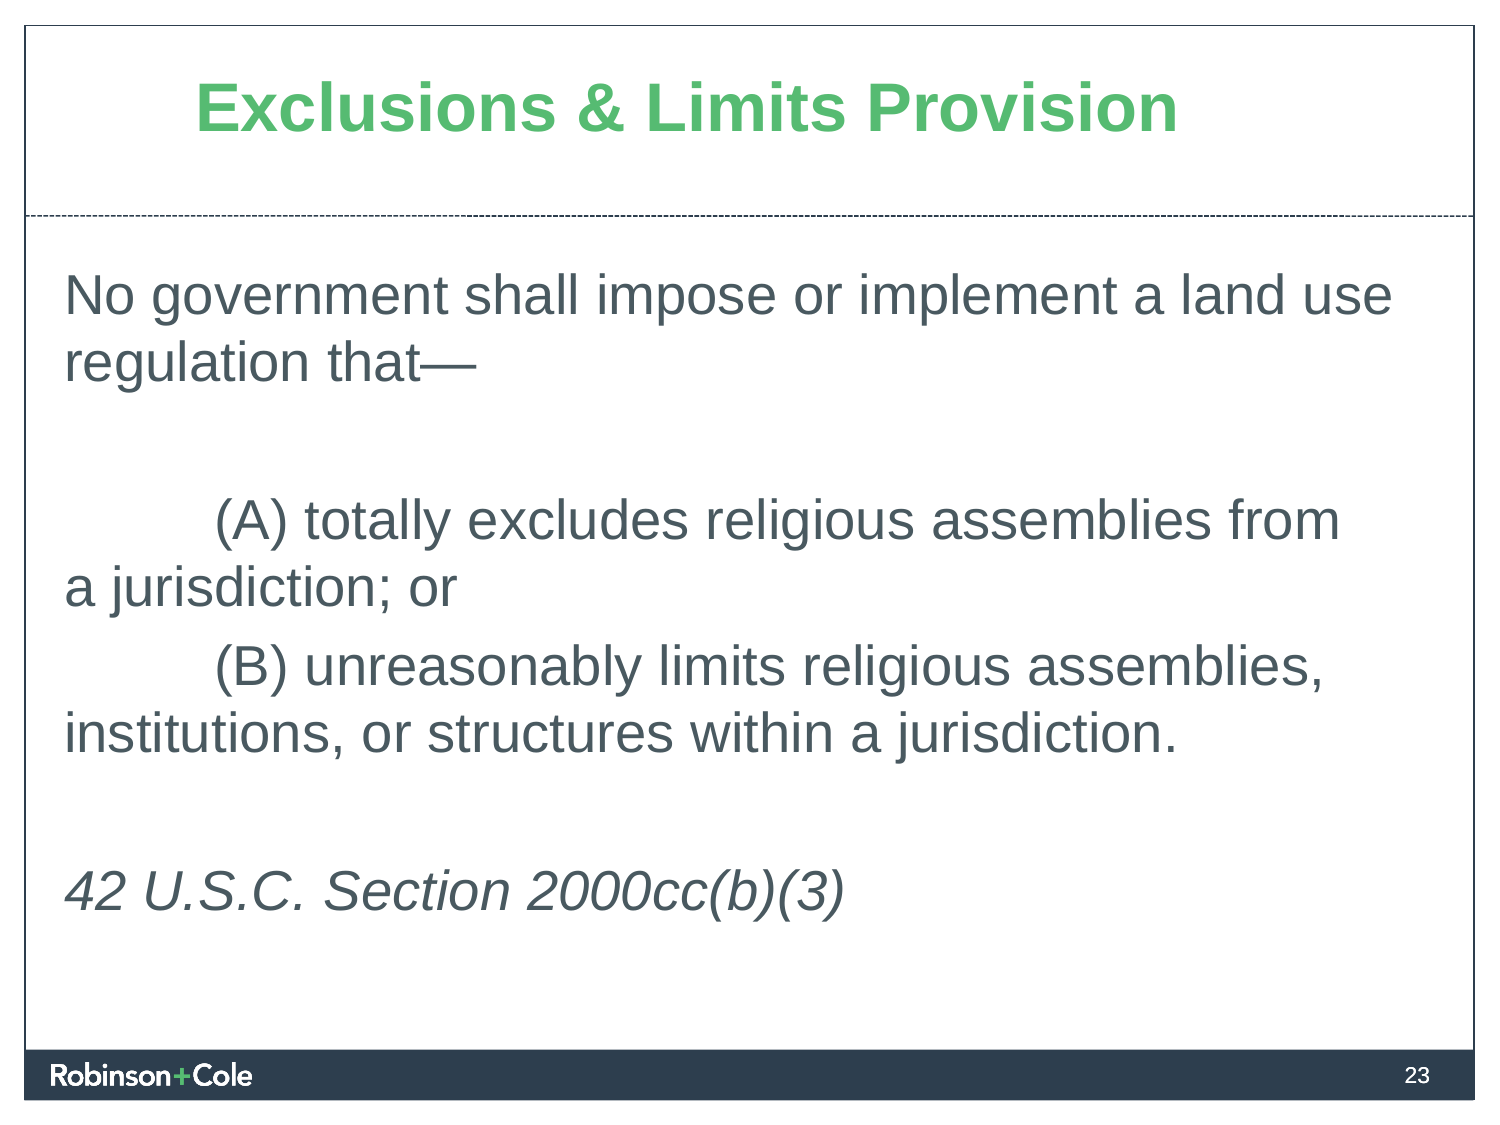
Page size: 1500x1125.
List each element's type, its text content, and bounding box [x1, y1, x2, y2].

title Exclusions & Limits Provision [75, 45, 1300, 163]
list No government shall impose or implement a land use regulation that— (A) totally excludes religious assemblies from a jurisdiction; or (B) unreasonably limits religious assemblies, institutions, or structures within a jurisdiction. 42 U.S.C. Section 2000cc(b)(3) [49, 250, 1445, 1001]
picture [51, 1062, 252, 1086]
